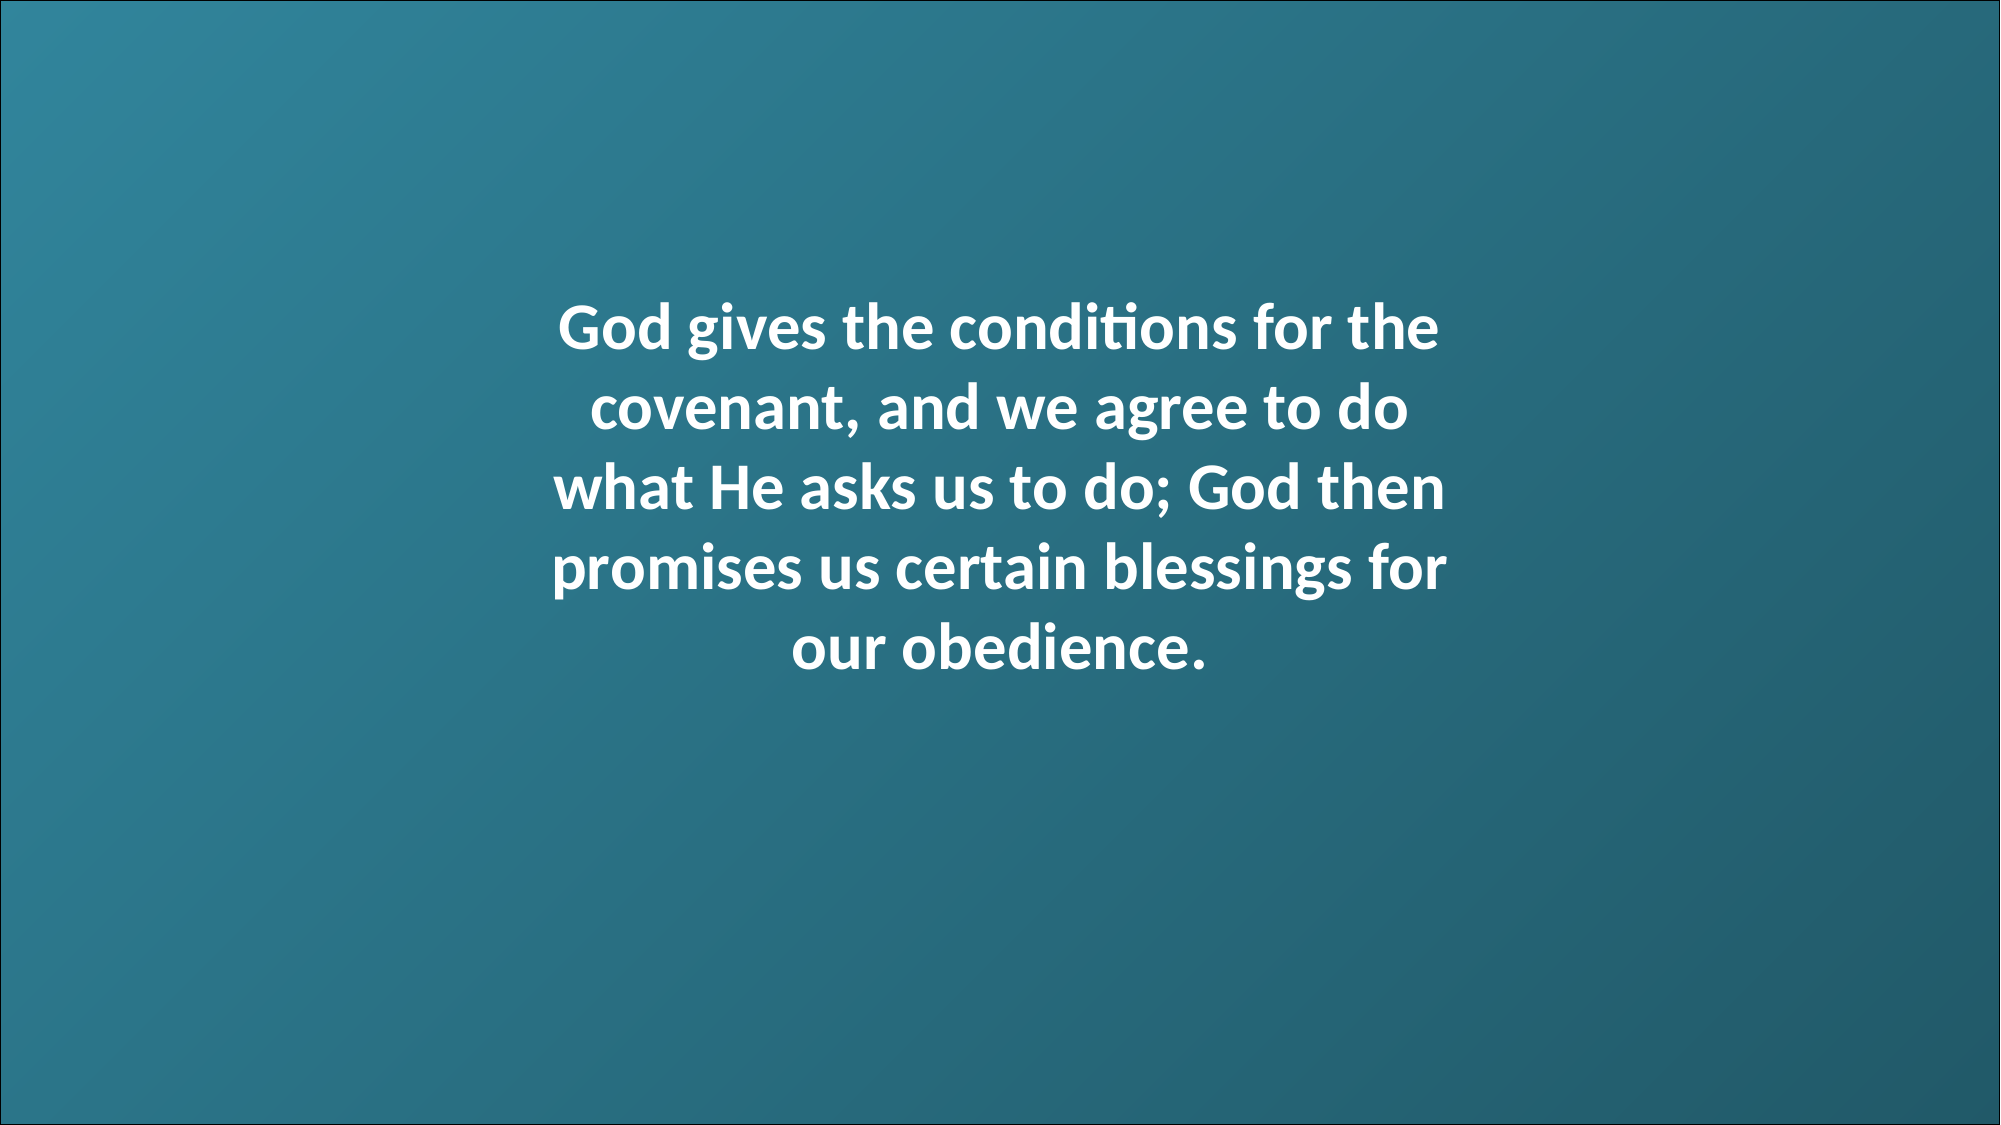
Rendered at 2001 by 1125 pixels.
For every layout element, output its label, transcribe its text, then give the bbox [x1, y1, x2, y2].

text_box [0, 0, 2000, 1125]
text_box God gives the conditions for the covenant, and we agree to do what He asks us to do; God then promises us certain blessings for our obedience. [500, 275, 1500, 690]
